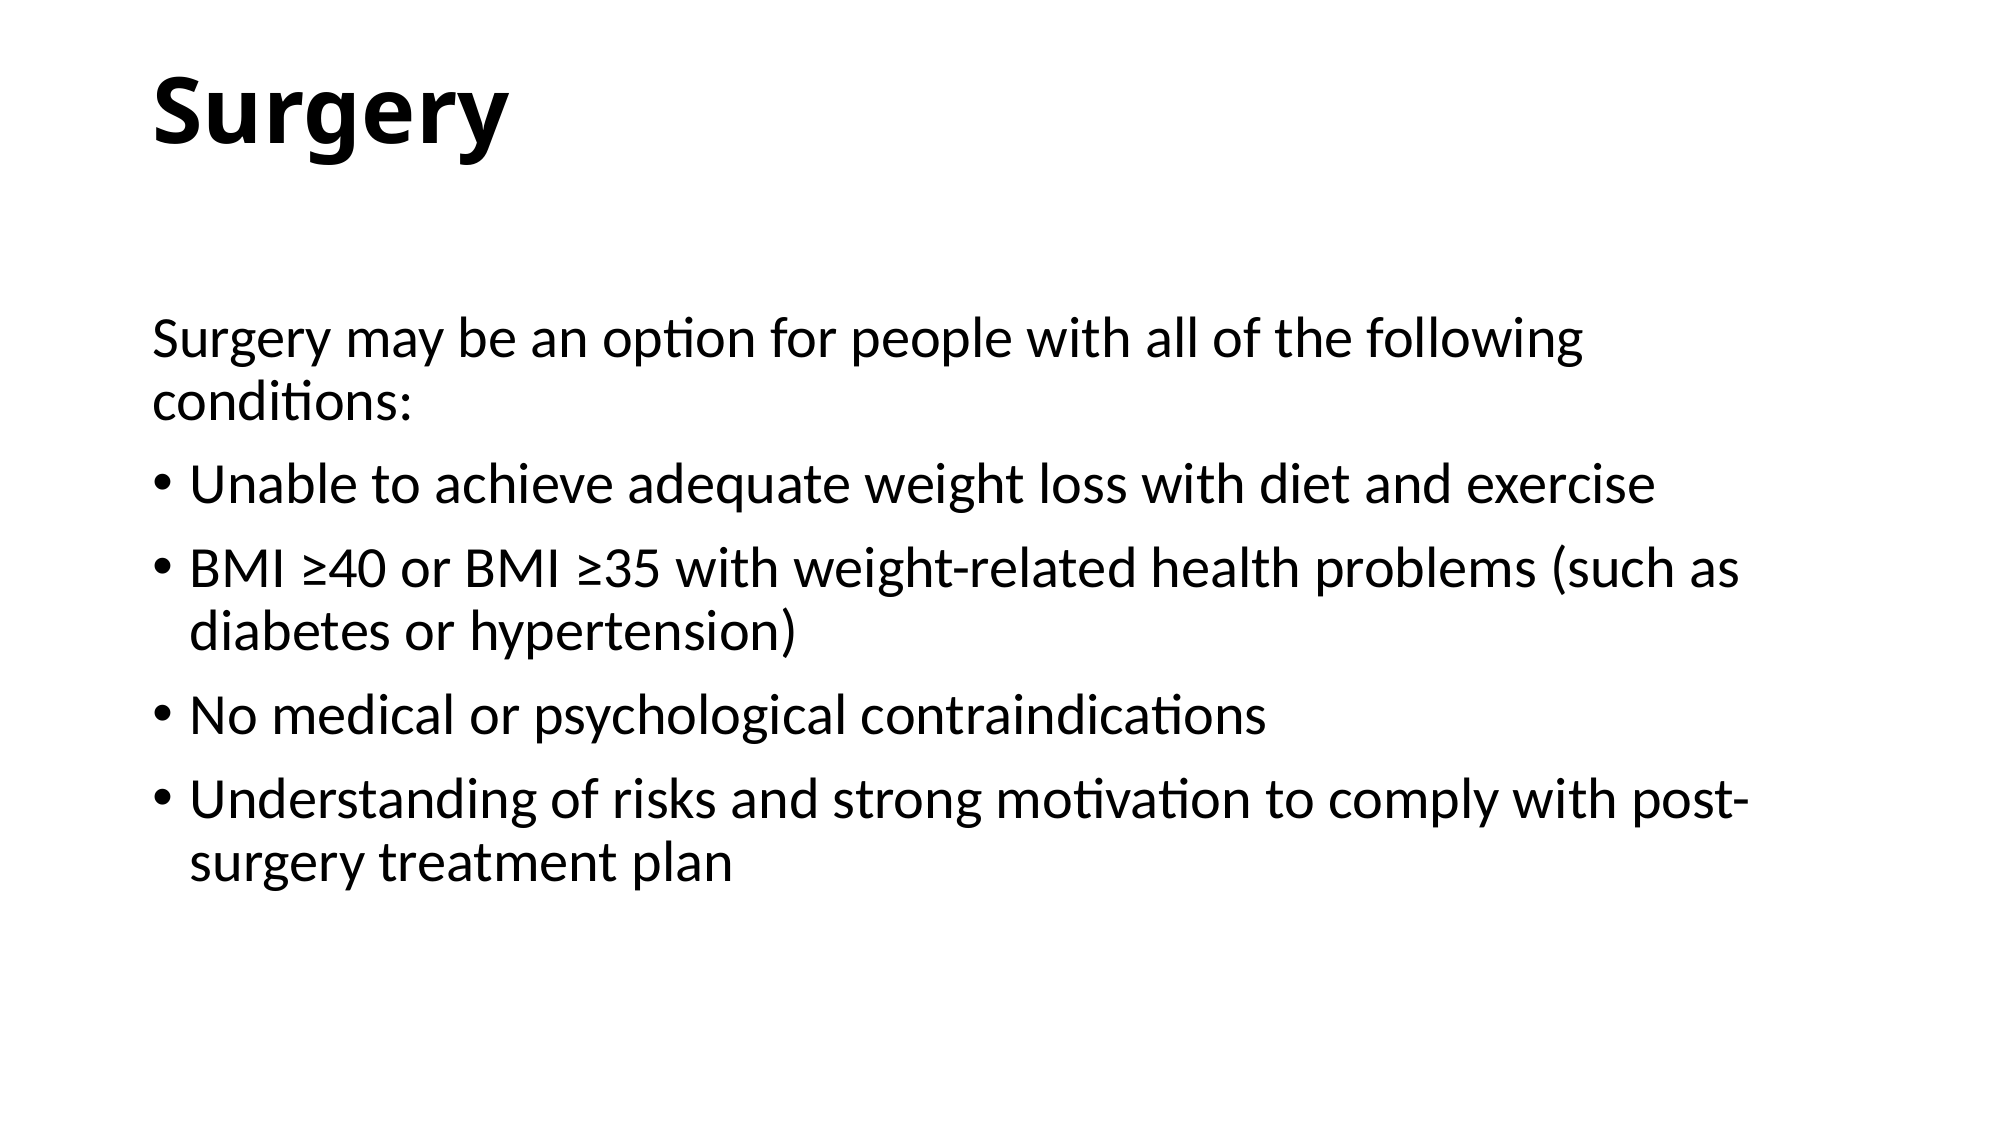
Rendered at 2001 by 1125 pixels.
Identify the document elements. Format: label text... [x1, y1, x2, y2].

title Surgery [137, 59, 1863, 278]
list Surgery may be an option for people with all of the following conditions: Unable to achieve adequate weight loss with diet and exercise BMI ≥40 or BMI ≥35 with weight-related health problems (such as diabetes or hypertension) No medical or psychological contraindications Understanding of risks and strong motivation to comply with post-surgery treatment plan [137, 299, 1863, 1014]
